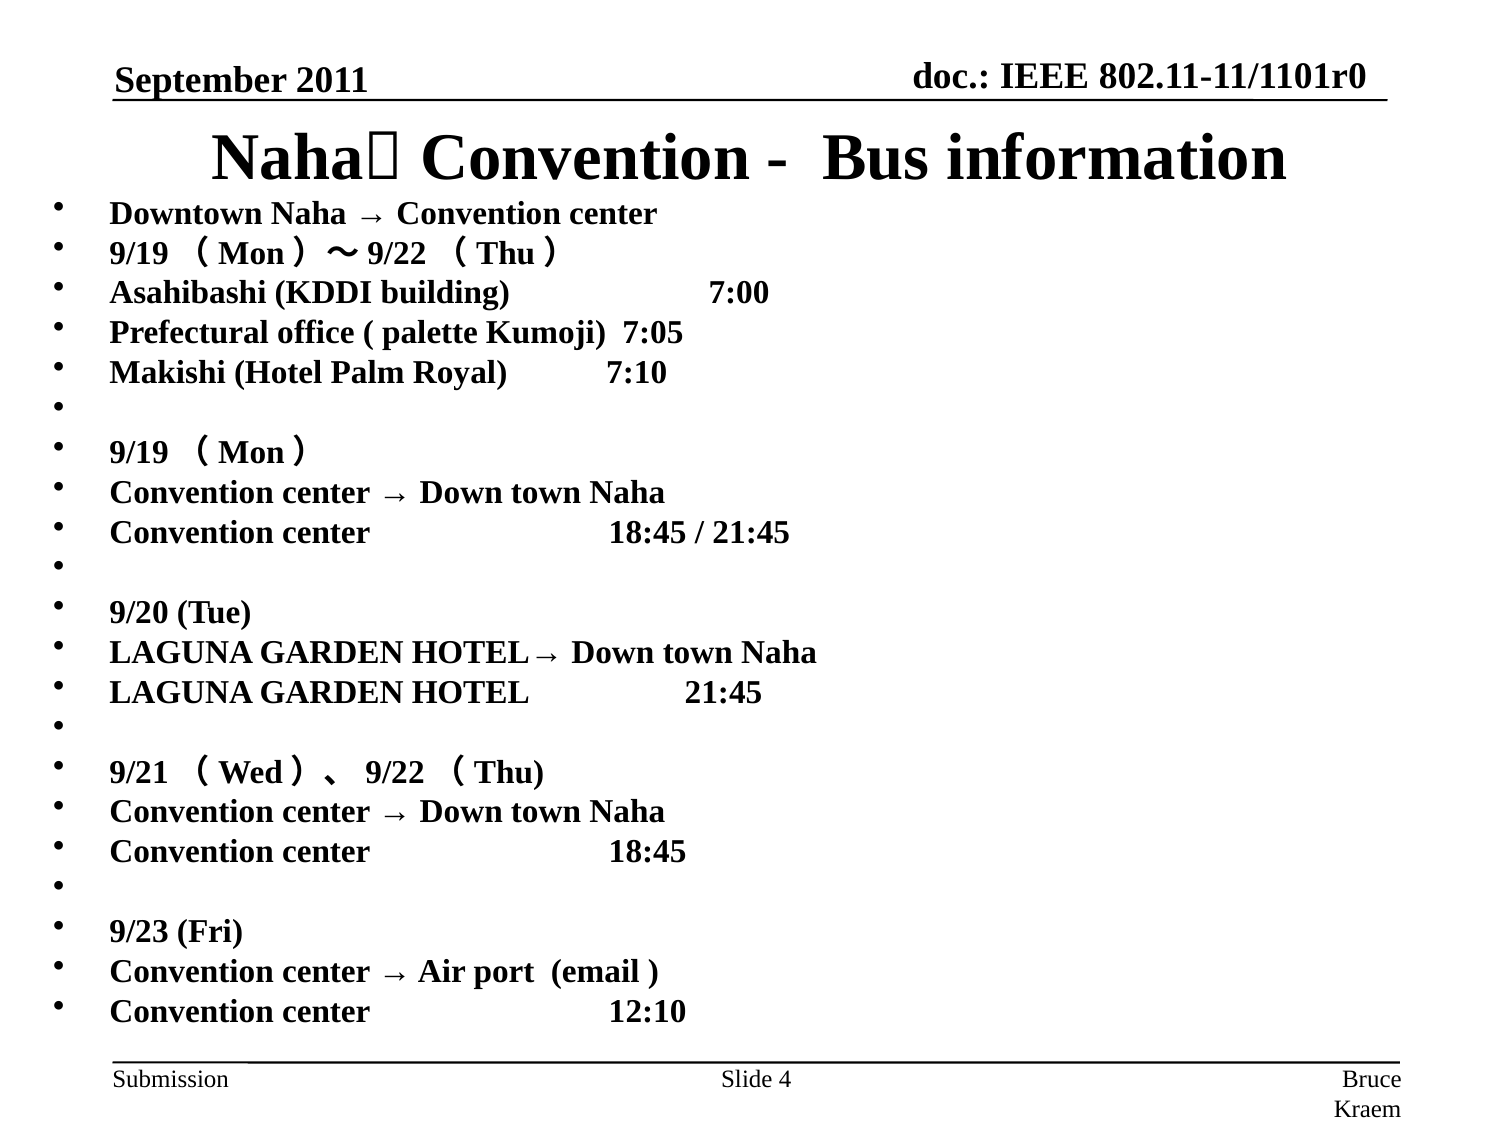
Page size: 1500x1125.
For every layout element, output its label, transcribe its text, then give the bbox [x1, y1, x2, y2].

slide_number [114, 54, 372, 100]
title Naha Convention - Bus information [112, 112, 1388, 183]
list Downtown Naha → Convention center 9/19（Mon）～9/22（Thu） Asahibashi (KDDI building) 7:00 Prefectural office ( palette Kumoji) 7:05 Makishi (Hotel Palm Royal) 7:10 9/19（Mon） Convention center → Down town Naha Convention center 18:45 / 21:45 9/20 (Tue) LAGUNA GARDEN HOTEL→ Down town Naha LAGUNA GARDEN HOTEL 21:45 9/21（Wed）、9/22（Thu) Convention center → Down town Naha Convention center 18:45 9/23 (Fri) Convention center → Air port (email ) Convention center 12:10 [37, 183, 1463, 1048]
footer Bruce Kraemer, Marvell [1325, 1062, 1402, 1093]
slide_number Slide 4 [721, 1062, 792, 1093]
